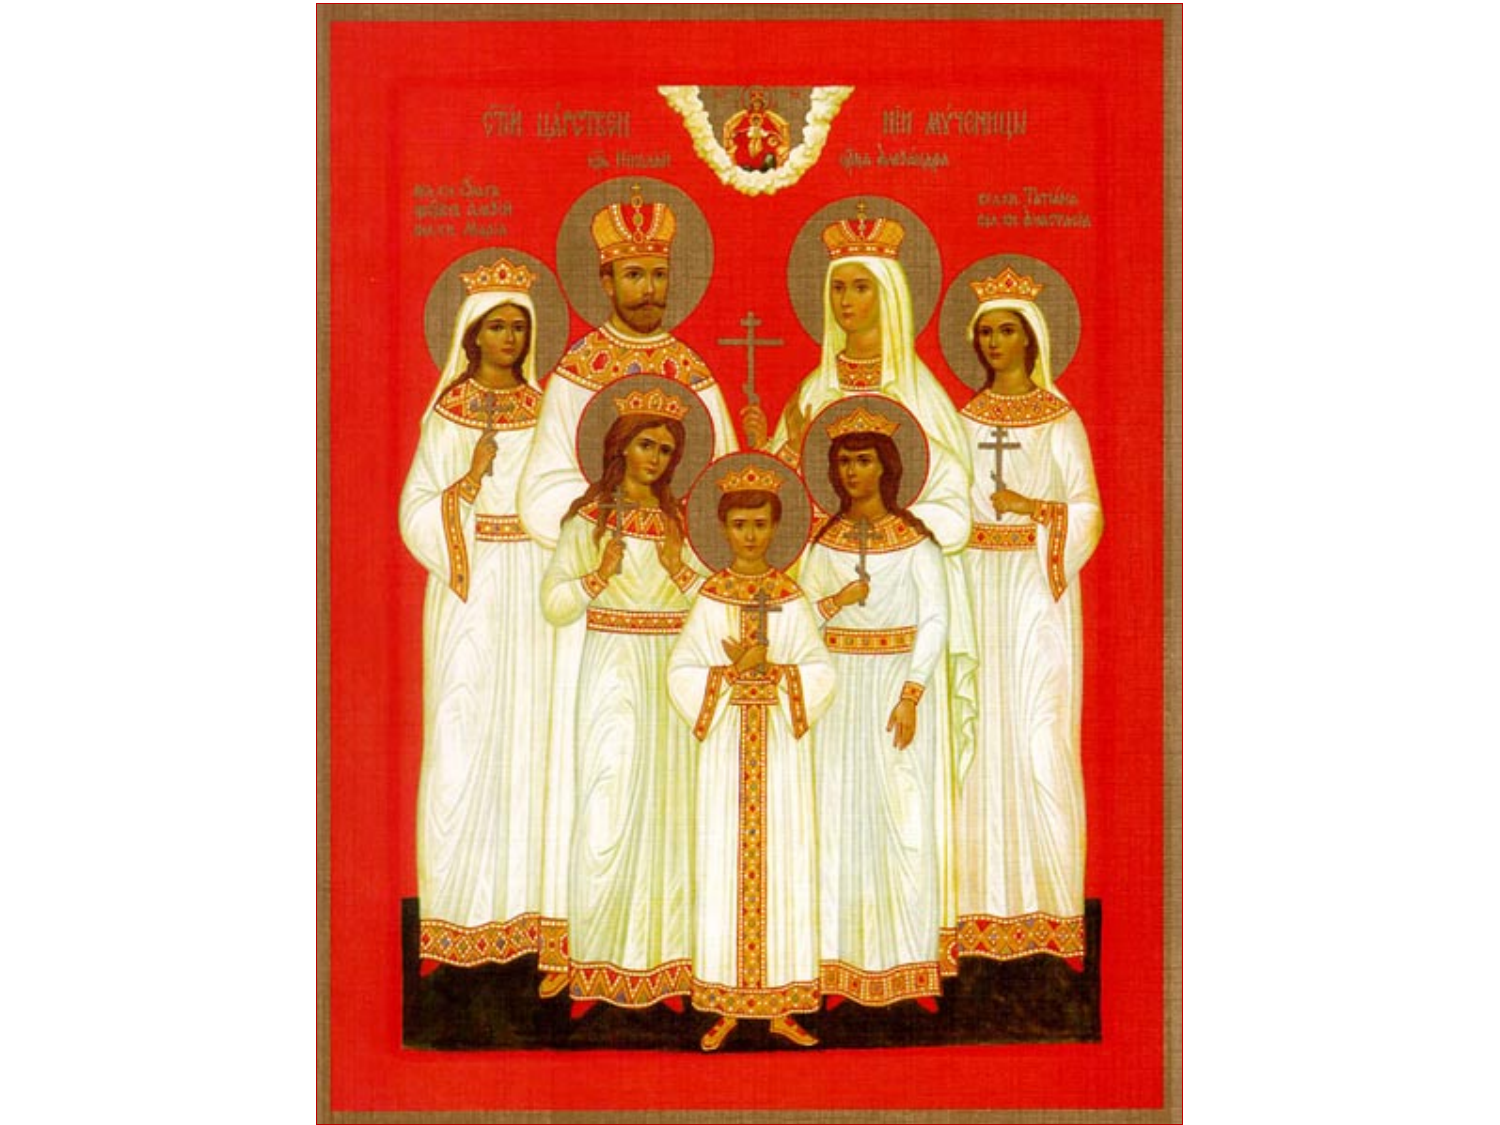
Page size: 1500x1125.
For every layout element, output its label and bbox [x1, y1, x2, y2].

list [316, 3, 1183, 1125]
